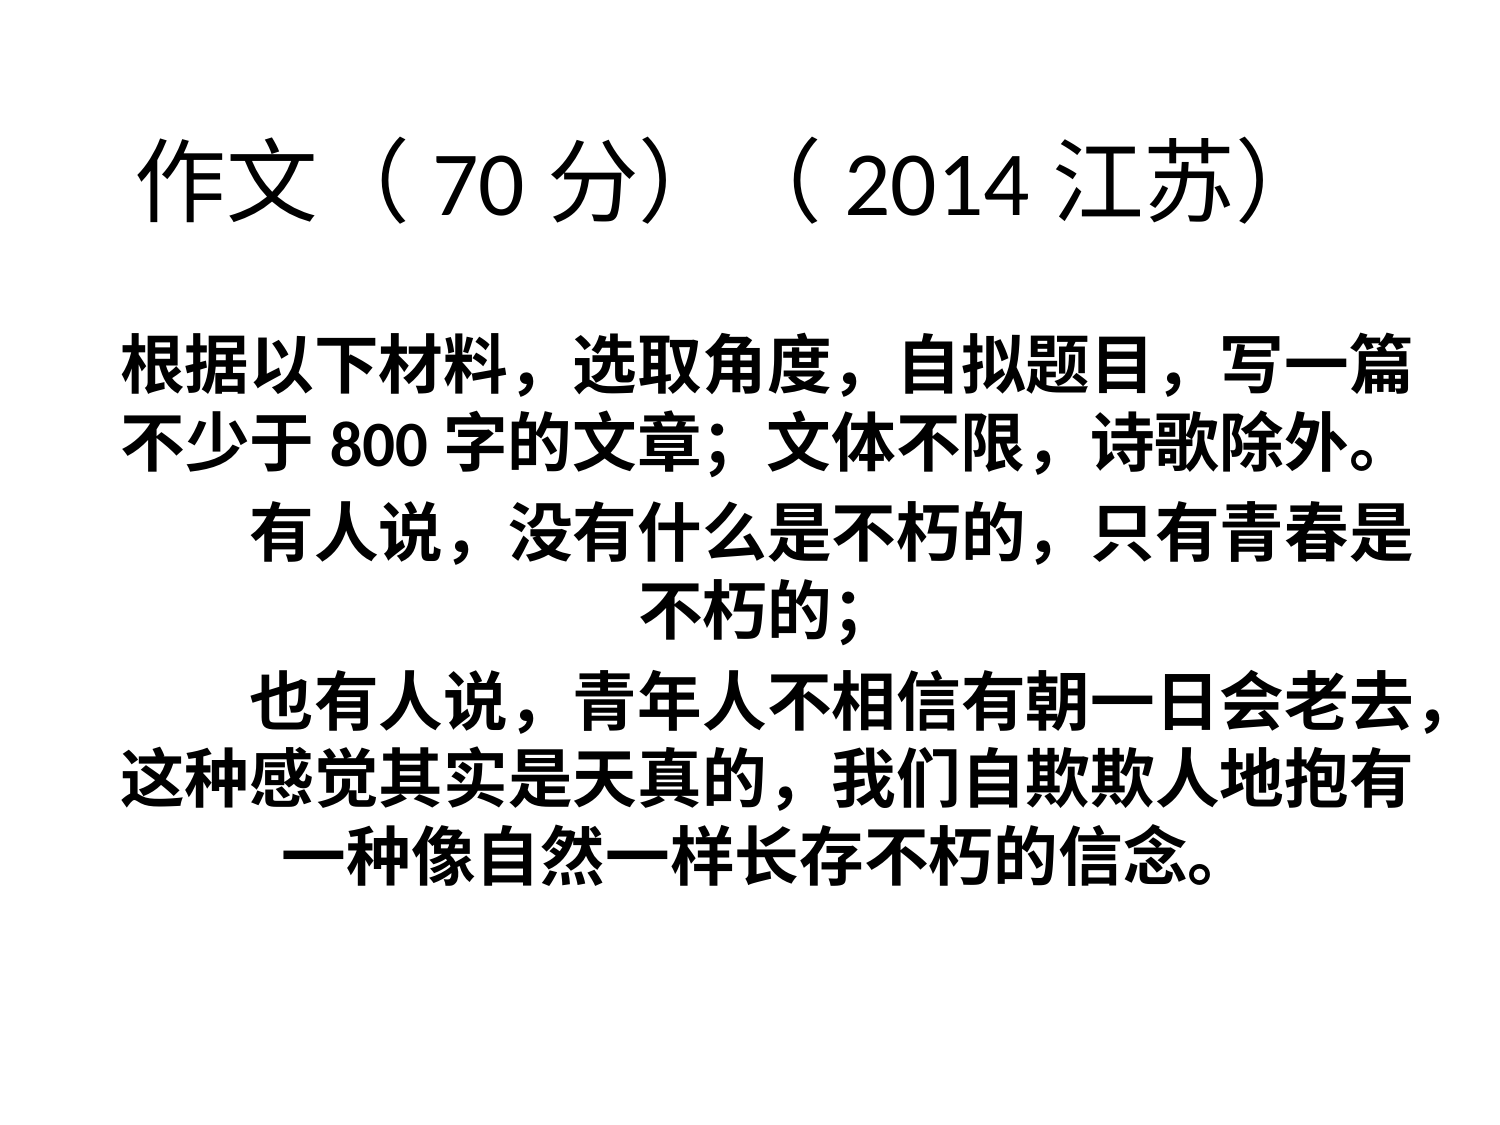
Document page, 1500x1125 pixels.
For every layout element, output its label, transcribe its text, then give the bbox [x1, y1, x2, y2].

subtitle 根据以下材料，选取角度，自拟题目，写一篇不少于800字的文章；文体不限，诗歌除外。 有人说，没有什么是不朽的，只有青春是不朽的； 也有人说，青年人不相信有朝一日会老去，这种感觉其实是天真的，我们自欺欺人地抱有一种像自然一样长存不朽的信念。 [93, 316, 1442, 925]
title 作文（70分）（2014江苏） [93, 58, 1369, 300]
